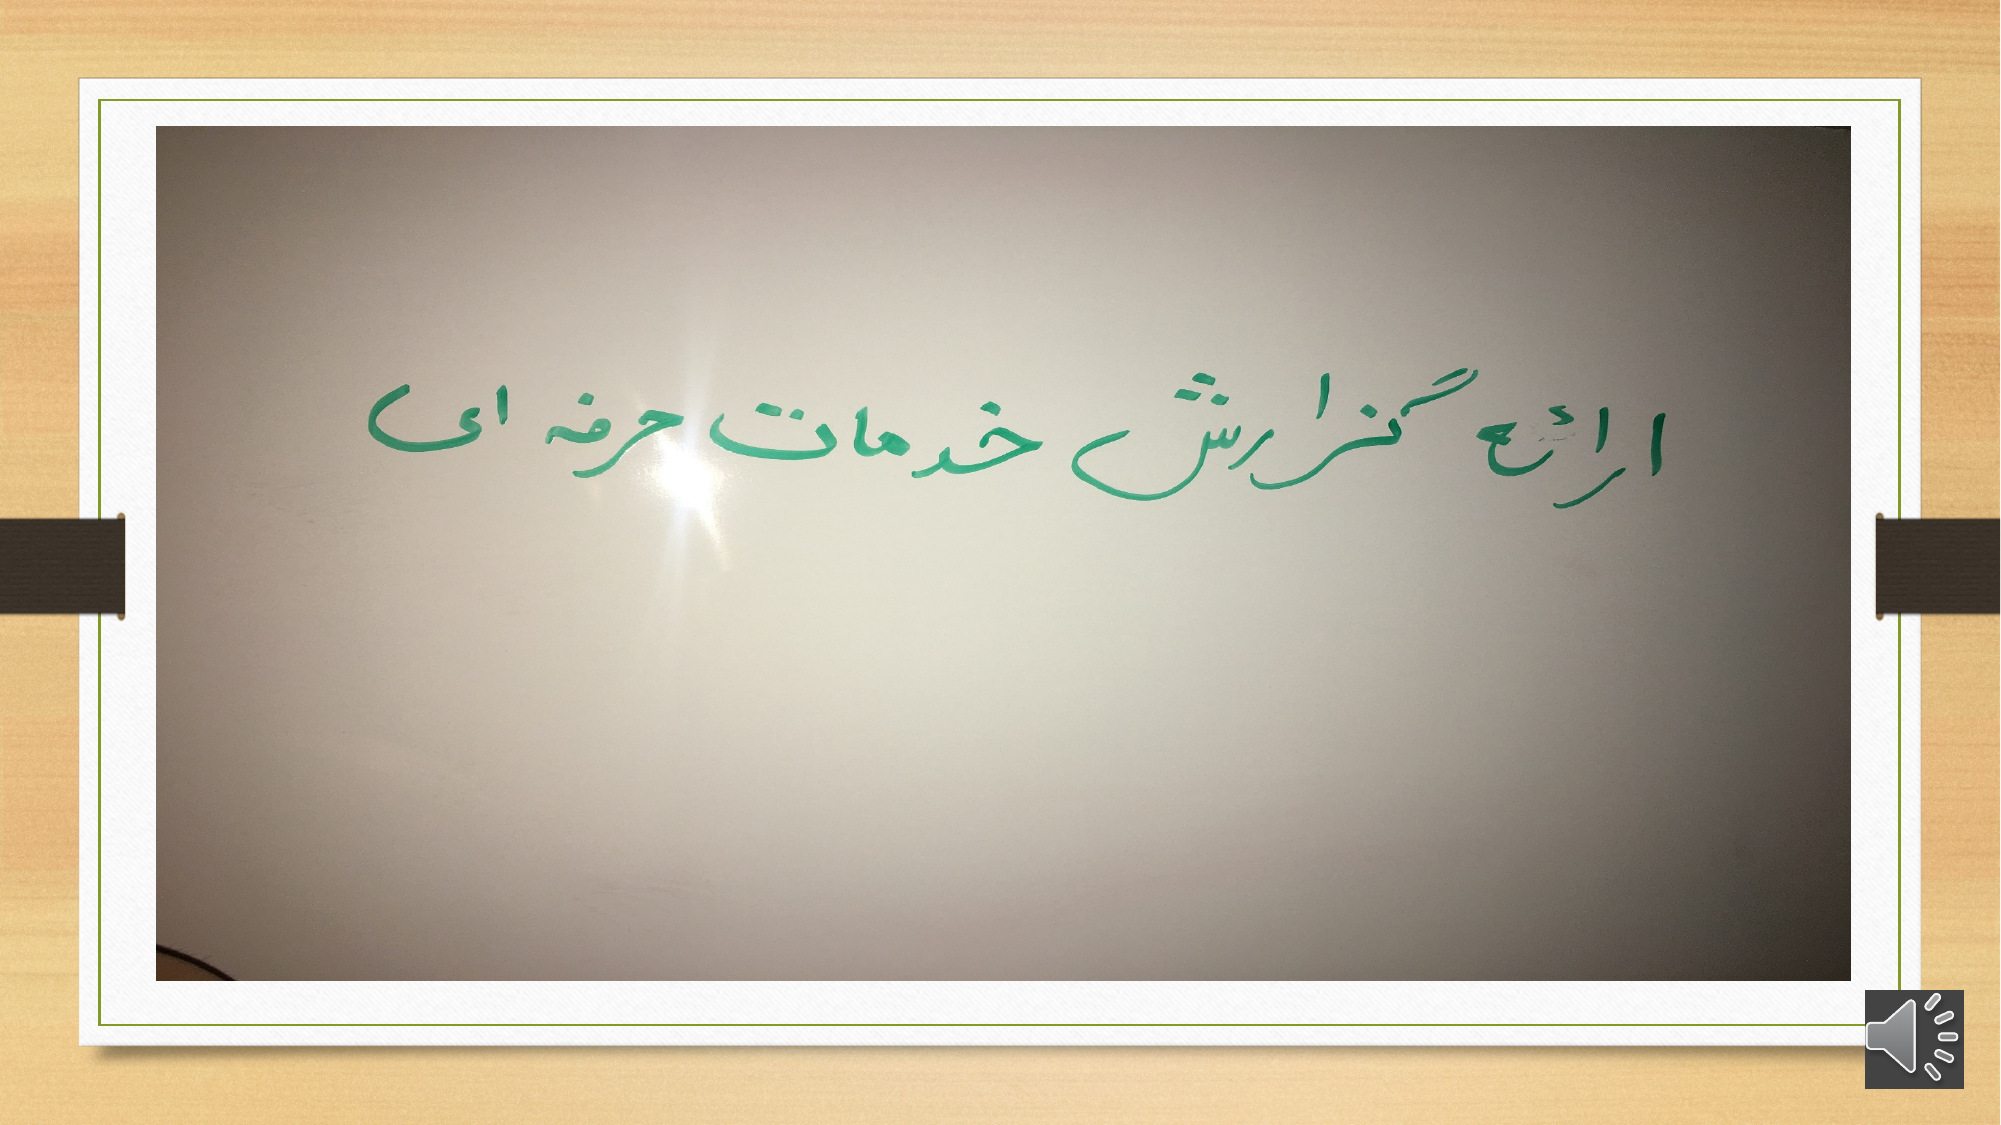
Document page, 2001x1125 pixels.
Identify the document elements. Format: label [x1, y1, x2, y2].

list [156, 126, 1851, 981]
picture [0, 0, 2001, 1125]
